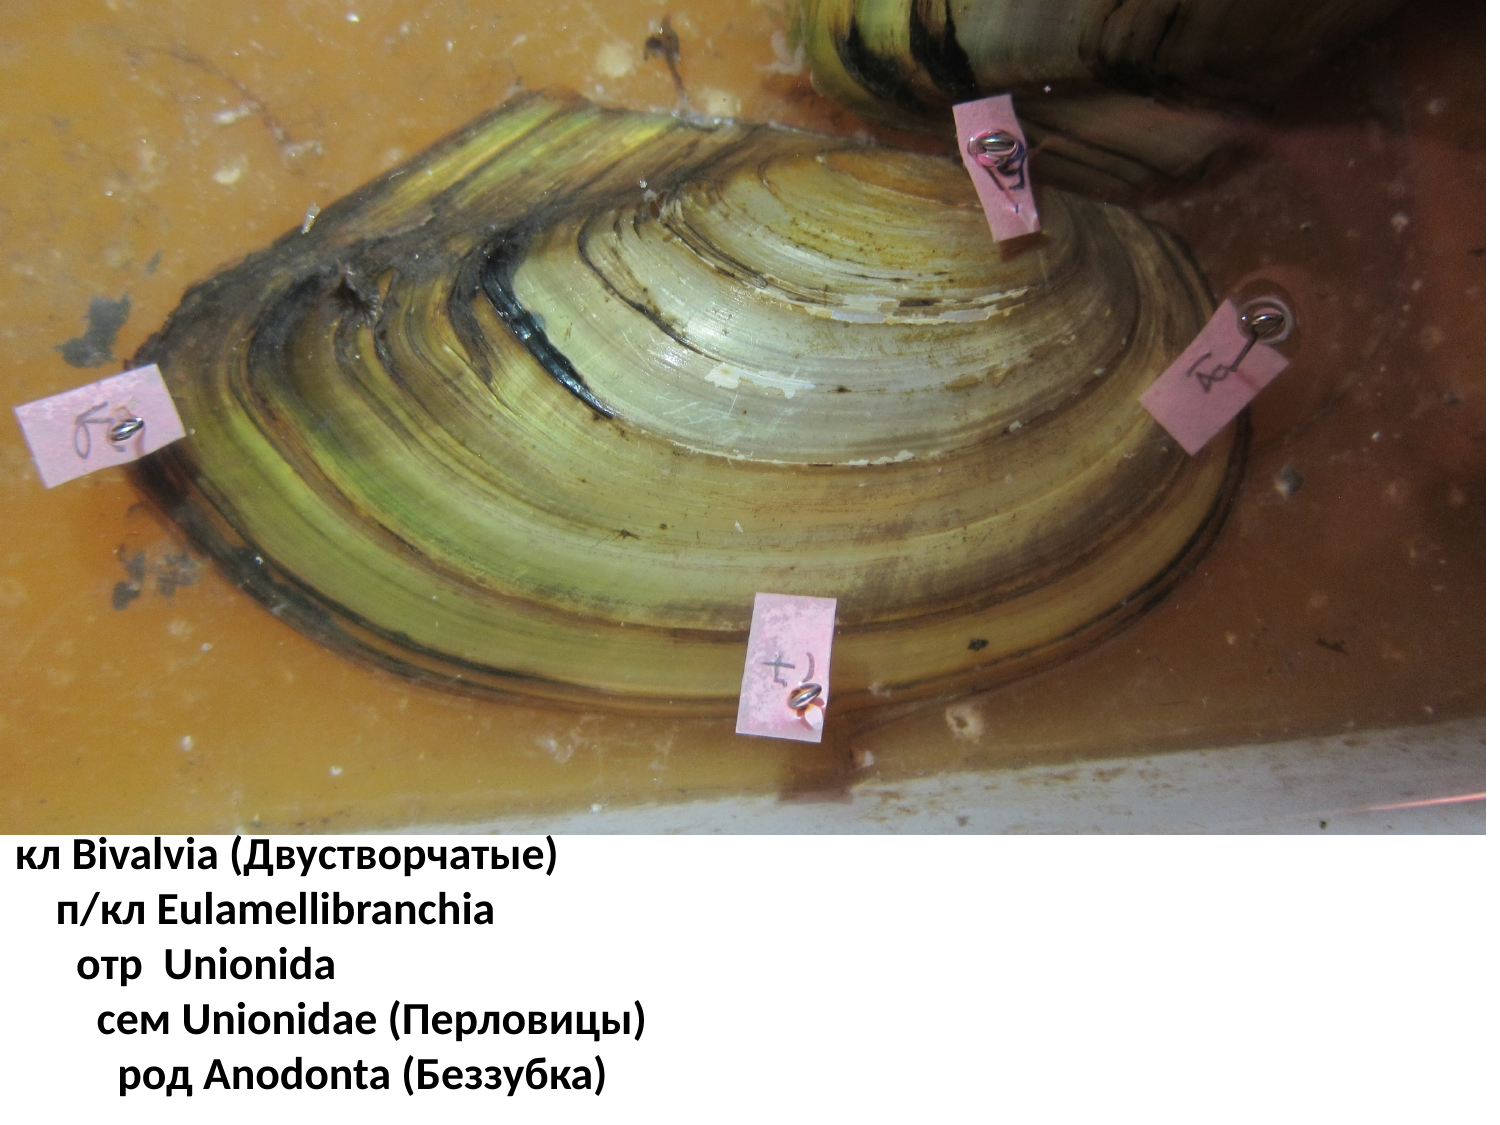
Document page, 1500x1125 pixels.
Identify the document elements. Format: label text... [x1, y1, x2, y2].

text_box кл Bivalvia (Двустворчатые) п/кл Eulamellibranchia отр Unionida сем Unionidae (Перловицы) род Anodonta (Беззубка) [0, 843, 750, 1125]
picture [0, 0, 1486, 835]
